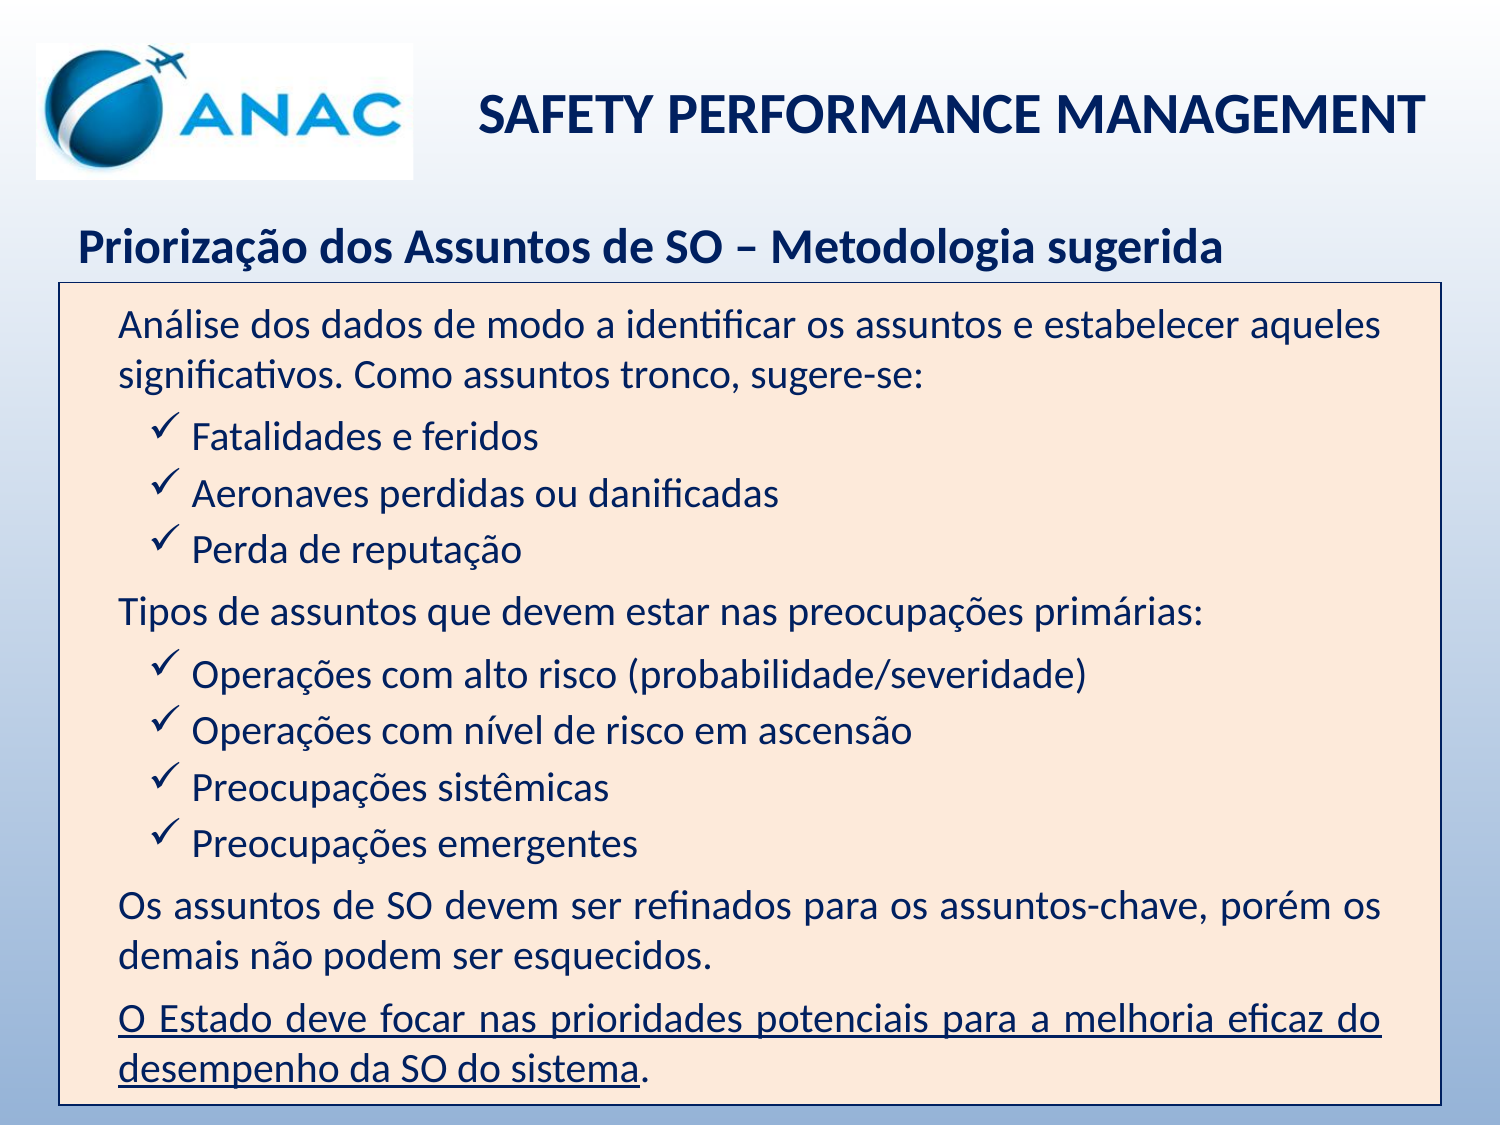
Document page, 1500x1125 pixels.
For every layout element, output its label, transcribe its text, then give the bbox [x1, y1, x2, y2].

title Priorização dos Assuntos de SO – Metodologia sugerida [63, 141, 1302, 282]
text_box SAFETY PERFORMANCE MANAGEMENT [458, 68, 1442, 153]
picture [35, 43, 414, 180]
text_box Análise dos dados de modo a identificar os assuntos e estabelecer aqueles significativos. Como assuntos tronco, sugere-se: Fatalidades e feridos Aeronaves perdidas ou danificadas Perda de reputação Tipos de assuntos que devem estar nas preocupações primárias: Operações com alto risco (probabilidade/severidade) Operações com nível de risco em ascensão Preocupações sistêmicas Preocupações emergentes Os assuntos de SO devem ser refinados para os assuntos-chave, porém os demais não podem ser esquecidos. O Estado deve focar nas prioridades potenciais para a melhoria eficaz do desempenho da SO do sistema. [59, 282, 1441, 1105]
